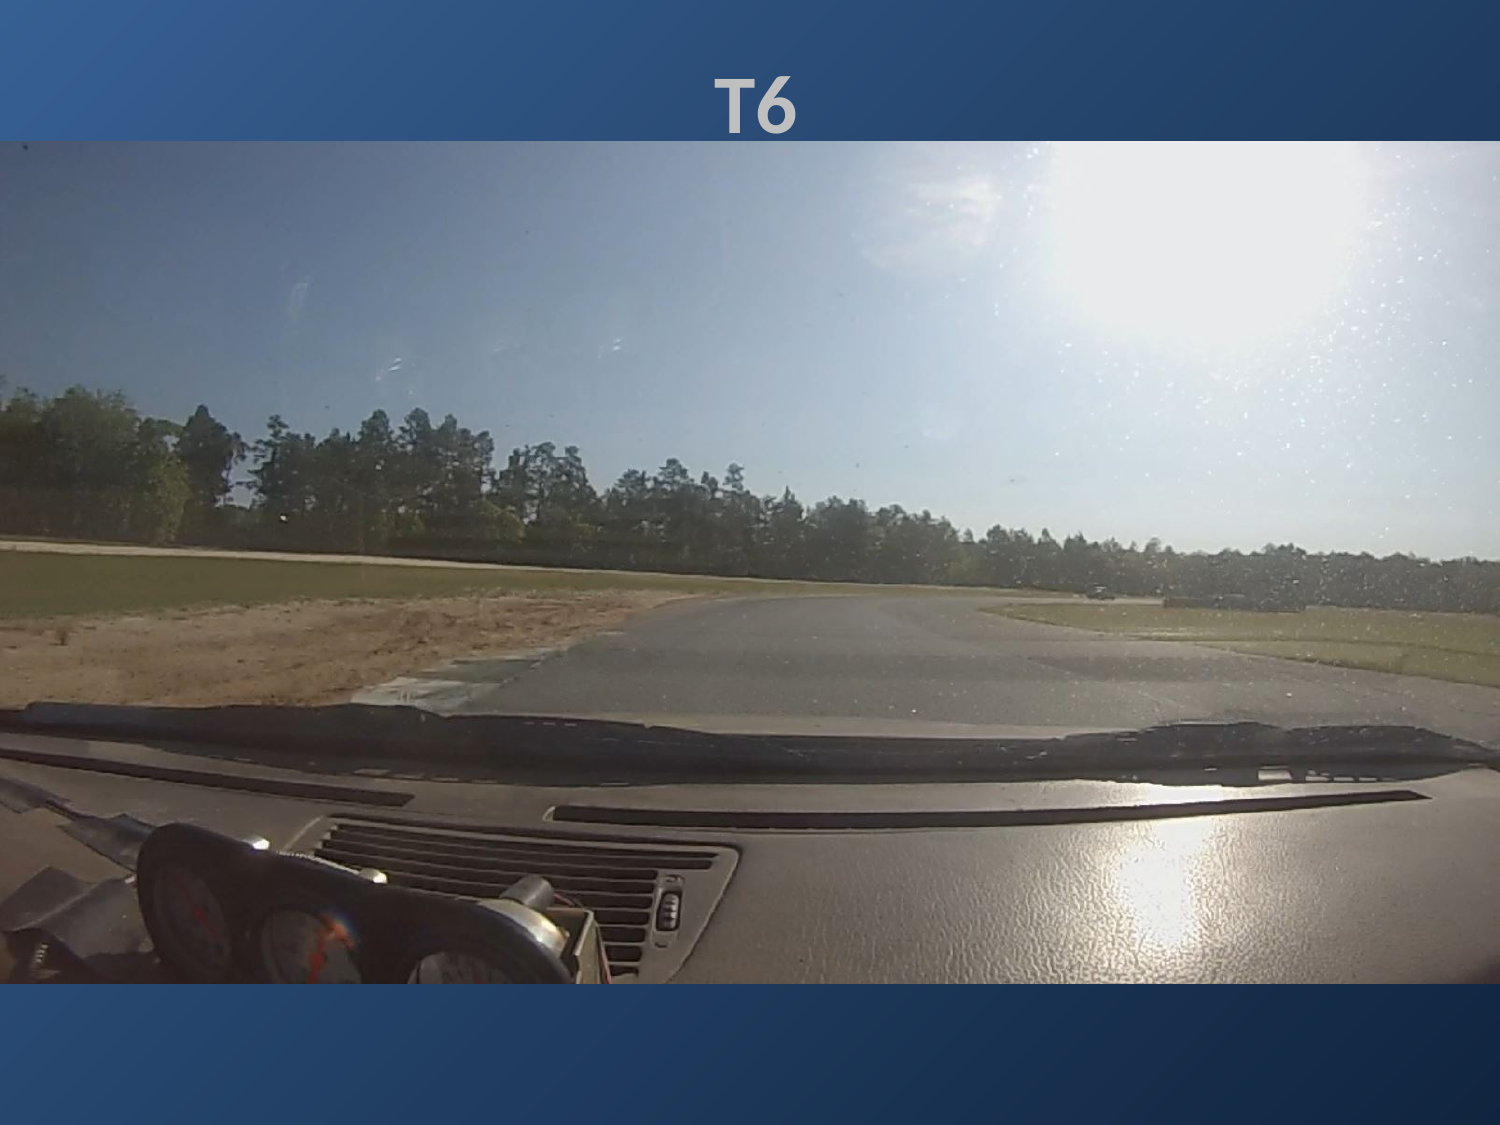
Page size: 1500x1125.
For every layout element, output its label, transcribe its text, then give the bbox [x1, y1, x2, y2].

picture [0, 141, 1500, 984]
title T6 [562, 24, 950, 140]
